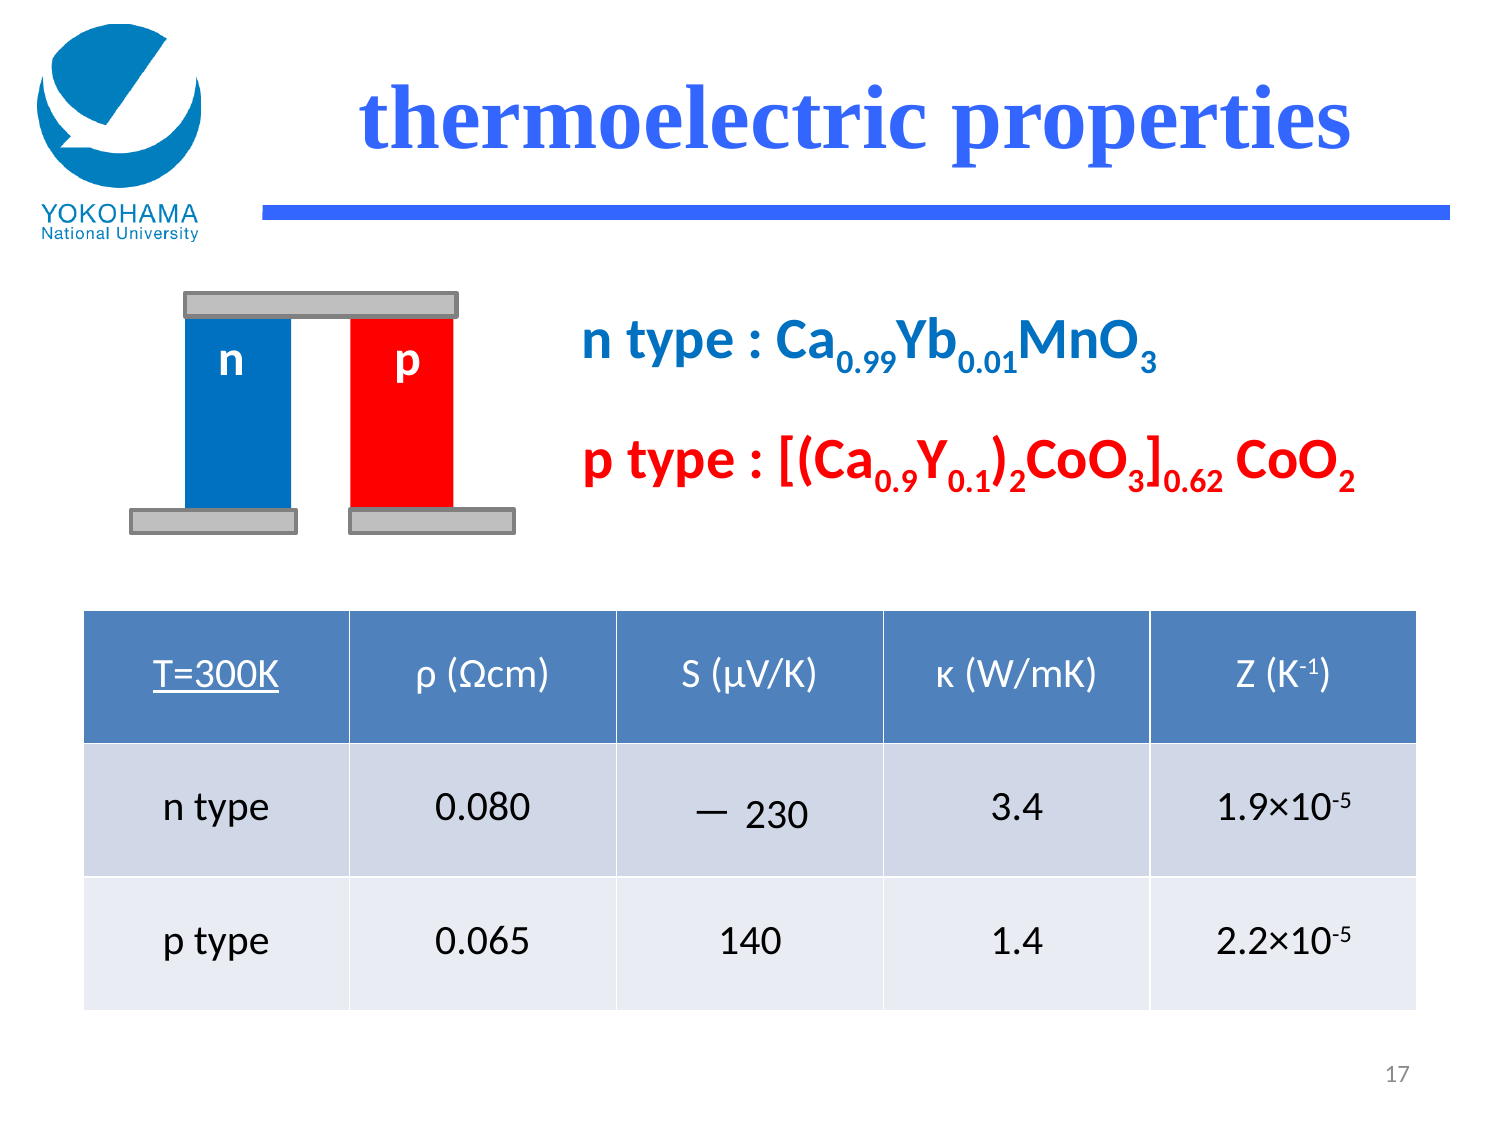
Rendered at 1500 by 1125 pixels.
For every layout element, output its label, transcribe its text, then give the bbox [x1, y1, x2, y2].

table_cell 2.2×10-5 [1151, 878, 1416, 1010]
table_cell 0.080 [350, 744, 616, 876]
picture [37, 24, 201, 153]
table_cell 3.4 [884, 744, 1149, 876]
picture [37, 118, 201, 242]
table_cell n type [84, 744, 349, 876]
table_header S (μV/K) [617, 611, 883, 743]
table_header ρ (Ωcm) [350, 611, 616, 743]
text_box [130, 292, 515, 534]
slide_number 17 [1074, 1042, 1425, 1103]
table_cell 140 [617, 878, 883, 1010]
table_cell 0.065 [350, 878, 616, 1010]
table_cell 1.4 [884, 878, 1149, 1010]
text_box p type : [(Ca0.9Y0.1)2CoO3]0.62 CoO2 [567, 412, 1464, 507]
table_header T=300K [84, 611, 349, 743]
text_box thermoelectric properties [275, 49, 1438, 175]
table_cell 1.9×10-5 [1151, 744, 1416, 876]
table_cell p type [84, 878, 349, 1010]
table_cell －230 [617, 744, 883, 876]
text_box n type : Ca0.99Yb0.01MnO3 [566, 292, 1335, 388]
table_header Z (K-1) [1151, 611, 1416, 743]
table_header κ (W/mK) [884, 611, 1149, 743]
